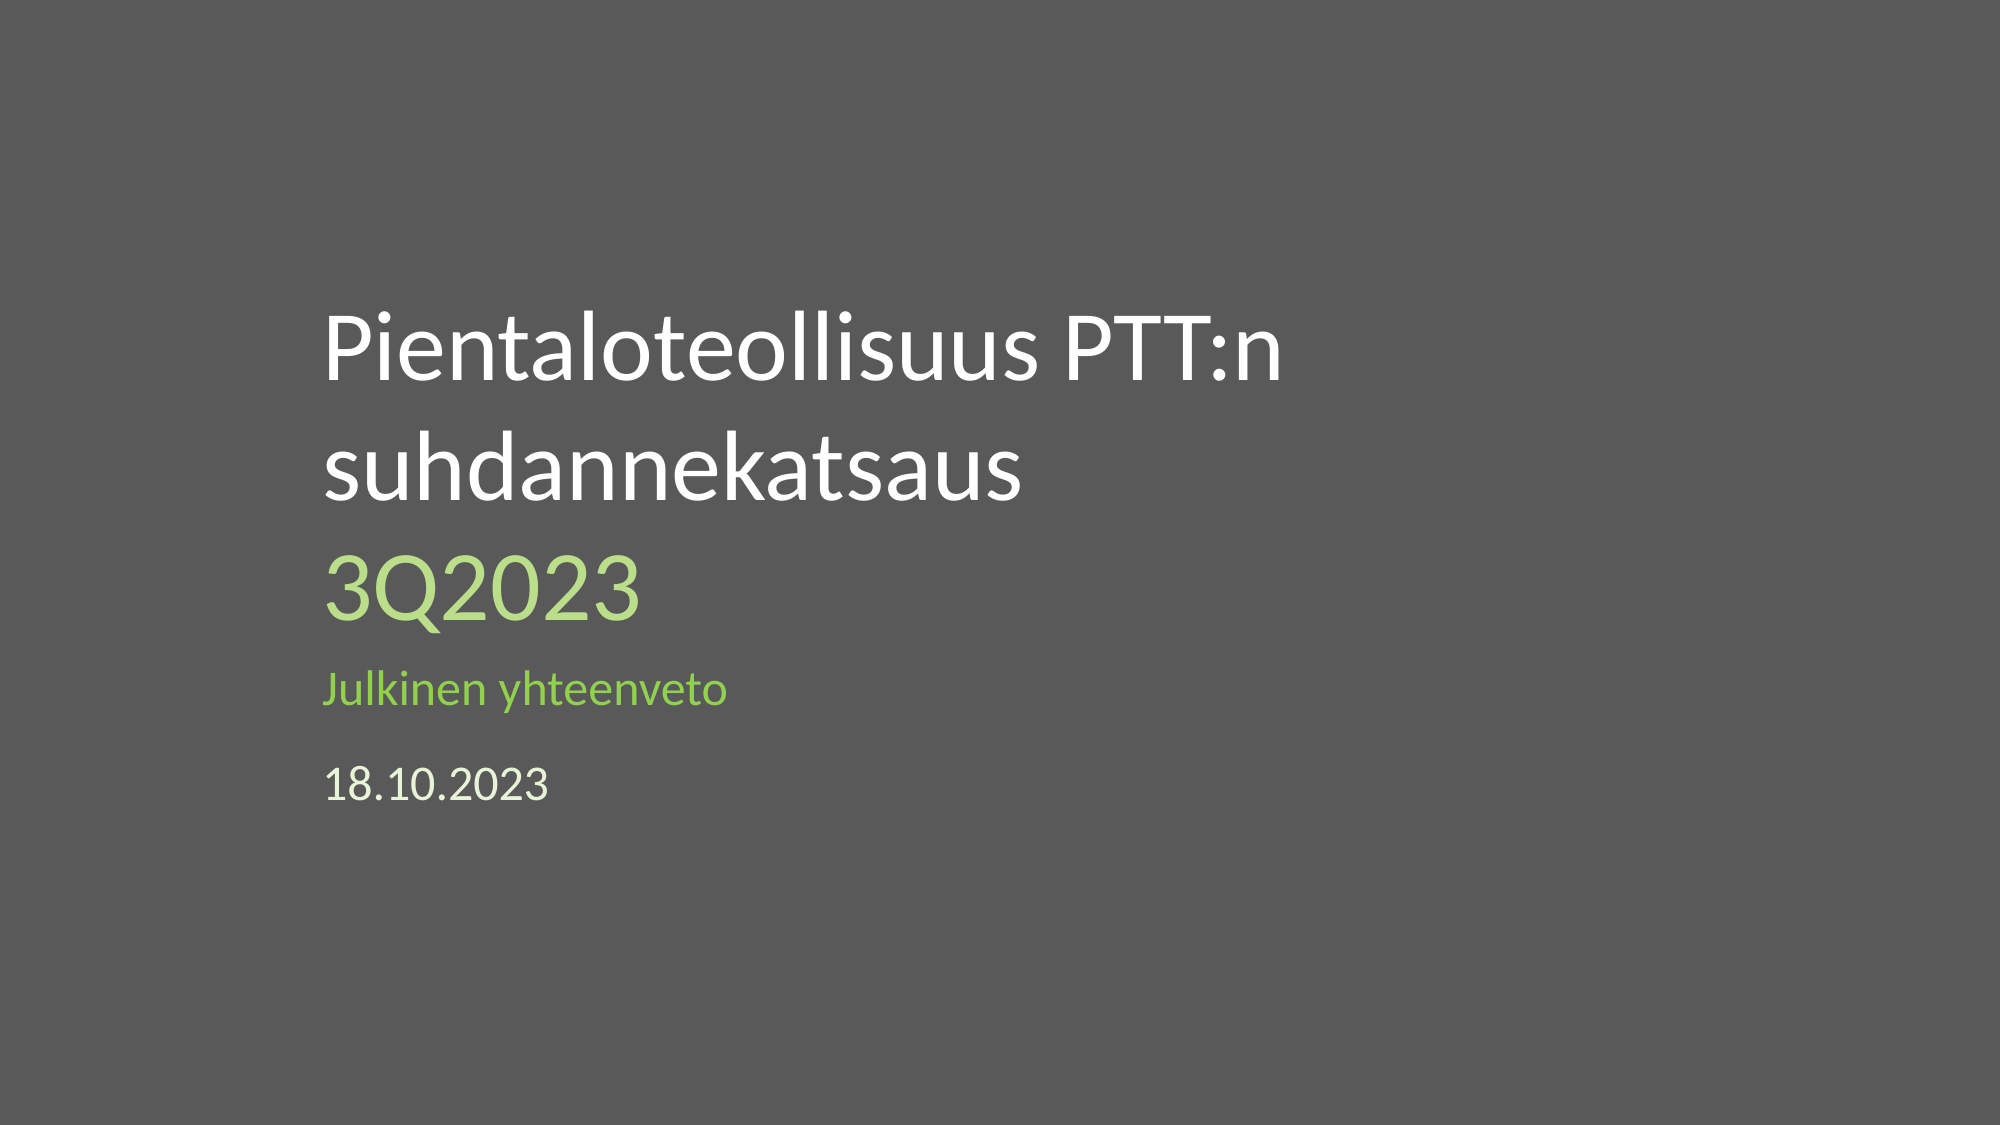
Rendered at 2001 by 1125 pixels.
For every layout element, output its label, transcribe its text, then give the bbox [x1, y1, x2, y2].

list Julkinen yhteenveto [307, 648, 1966, 719]
list 18.10.2023 [307, 742, 1827, 813]
title Pientaloteollisuus PTT:n suhdannekatsaus 3Q2023 [307, 273, 1890, 403]
